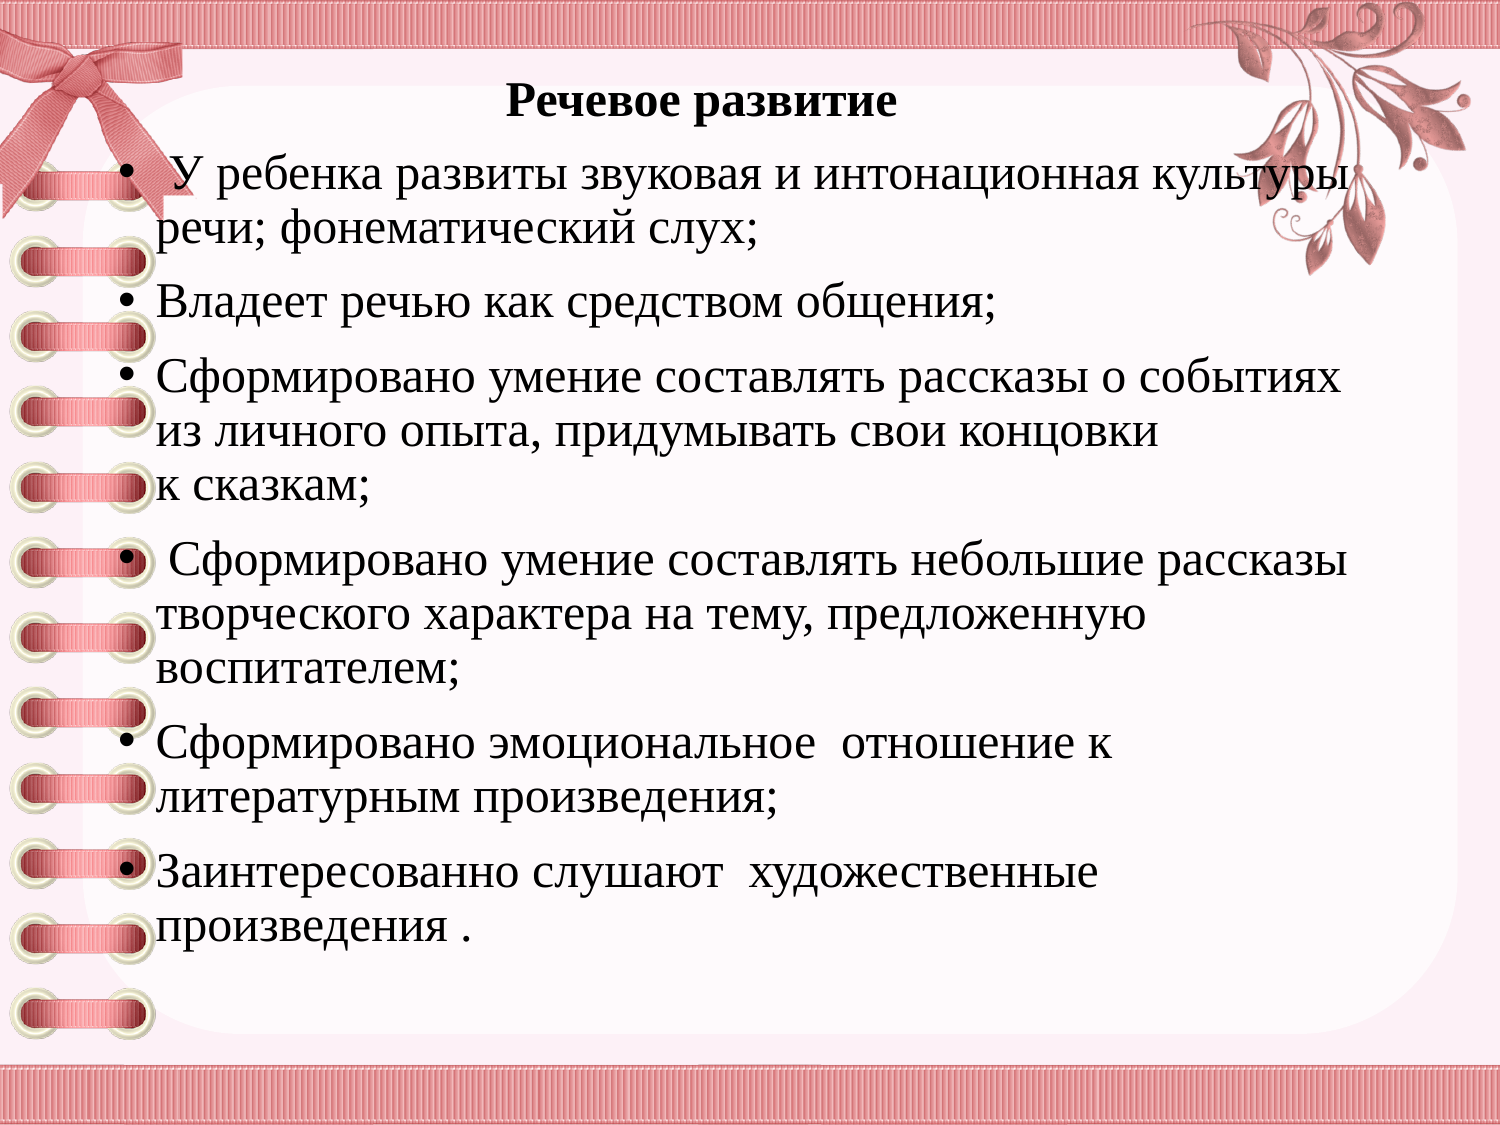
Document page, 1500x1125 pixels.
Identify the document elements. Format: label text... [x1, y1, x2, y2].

title Речевое развитие [103, 59, 1397, 138]
picture [7, 984, 159, 1043]
picture [1415, 0, 1500, 53]
picture [7, 608, 103, 667]
picture [7, 834, 103, 893]
picture [0, 1060, 1500, 1125]
picture [7, 909, 103, 968]
picture [0, 0, 1227, 225]
picture [7, 533, 103, 592]
picture [7, 382, 103, 441]
picture [7, 759, 103, 817]
picture [7, 307, 103, 366]
picture [7, 232, 103, 290]
picture [7, 683, 103, 742]
list У ребенка развиты звуковая и интонационная культуры речи; фонематический слух; Владеет речью как средством общения; Сформировано умение составлять рассказы о событиях из личного опыта, придумывать свои концовки к сказкам; Сформировано умение составлять небольшие рассказы творческого характера на тему, предложенную воспитателем; Сформировано эмоциональное отношение к литературным произведения; Заинтересованно слушают художественные произведения . [103, 138, 1397, 1014]
picture [7, 457, 103, 516]
